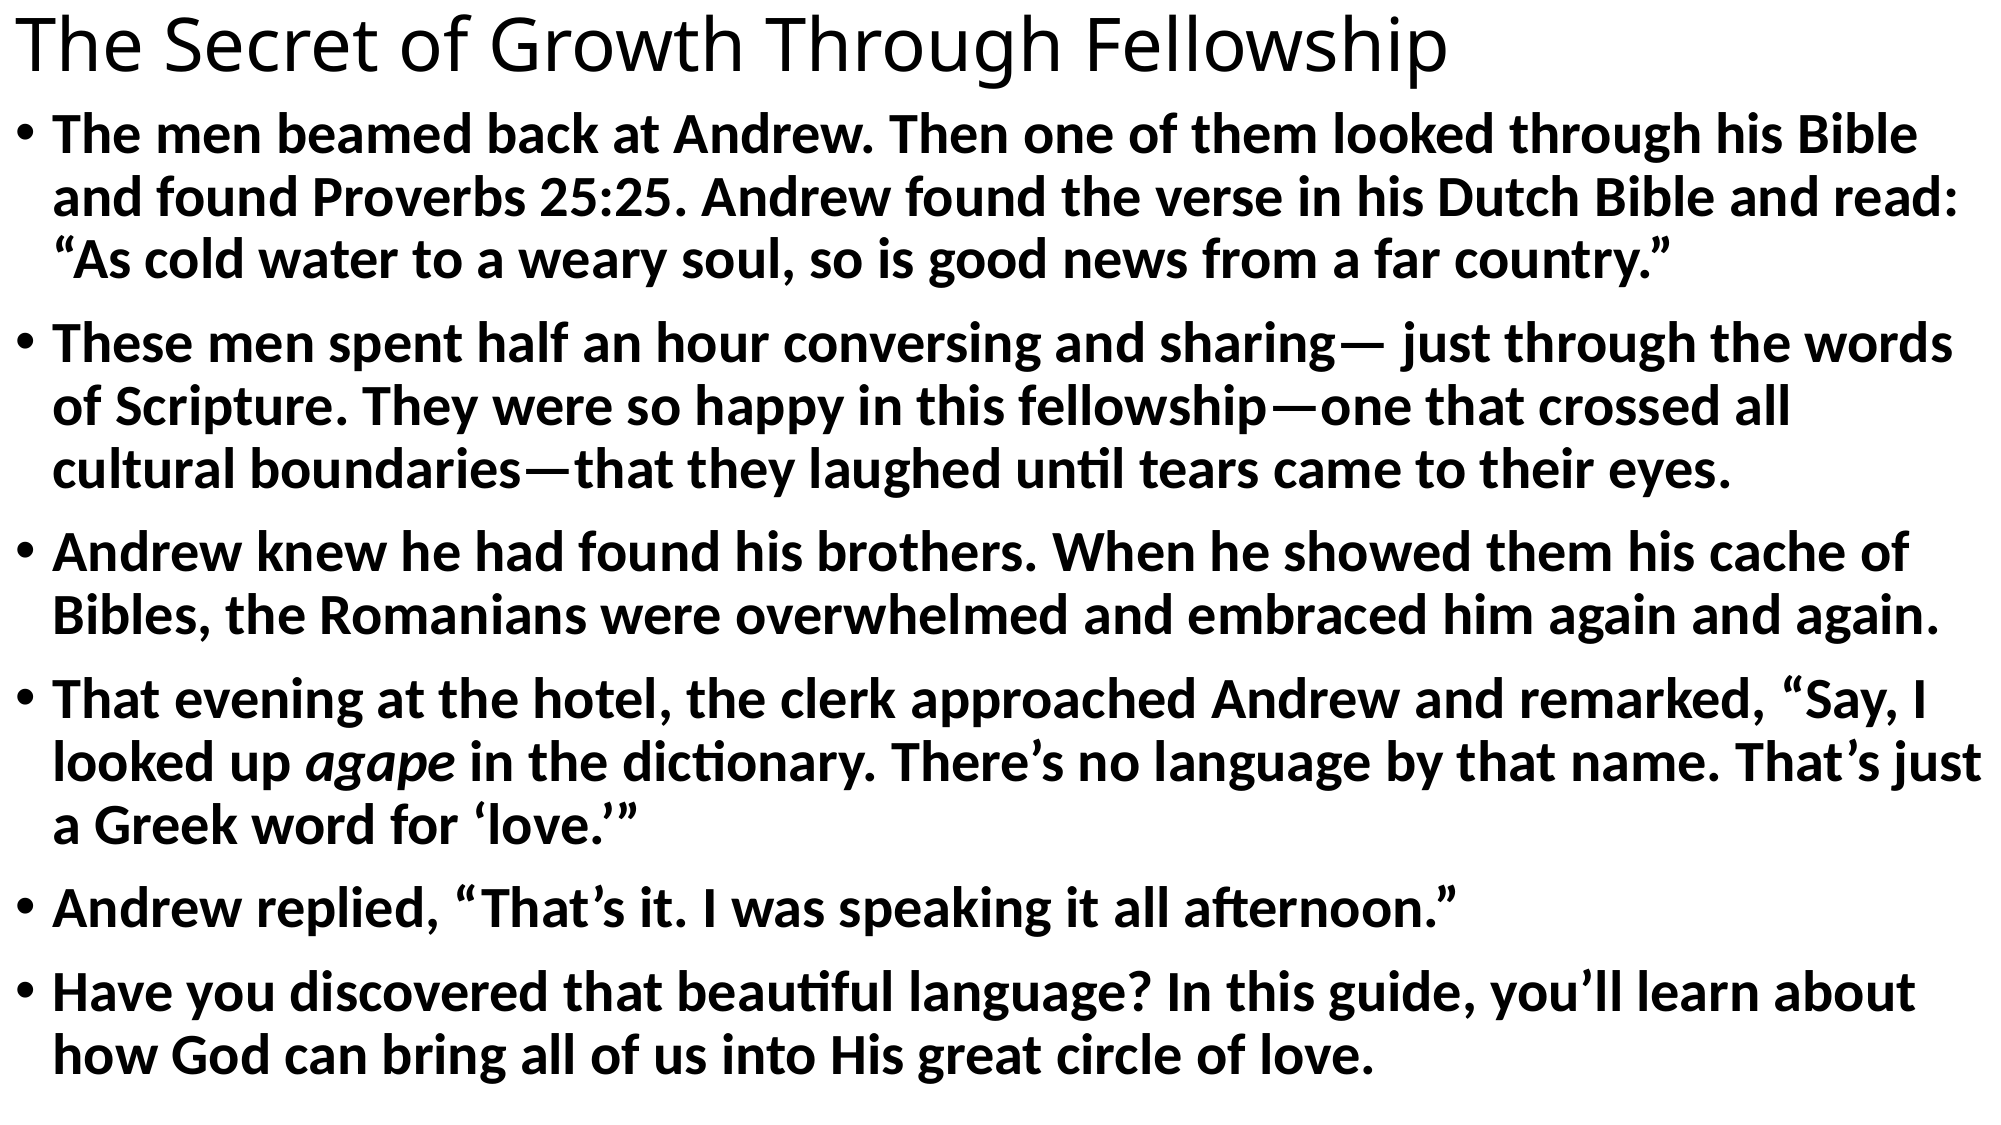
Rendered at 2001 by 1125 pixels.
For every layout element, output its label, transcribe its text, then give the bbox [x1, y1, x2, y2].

list The men beamed back at Andrew. Then one of them looked through his Bible and found Proverbs 25:25. Andrew found the verse in his Dutch Bible and read: “As cold water to a weary soul, so is good news from a far country.” These men spent half an hour conversing and sharing— just through the words of Scripture. They were so happy in this fellowship—one that crossed all cultural boundaries—that they laughed until tears came to their eyes. Andrew knew he had found his brothers. When he showed them his cache of Bibles, the Romanians were overwhelmed and embraced him again and again. That evening at the hotel, the clerk approached Andrew and remarked, “Say, I looked up agape in the dictionary. There’s no language by that name. That’s just a Greek word for ‘love.’” Andrew replied, “That’s it. I was speaking it all afternoon.” Have you discovered that beautiful language? In this guide, you’ll learn about how God can bring all of us into His great circle of love. [0, 95, 2000, 1125]
title The Secret of Growth Through Fellowship [0, 0, 2000, 95]
